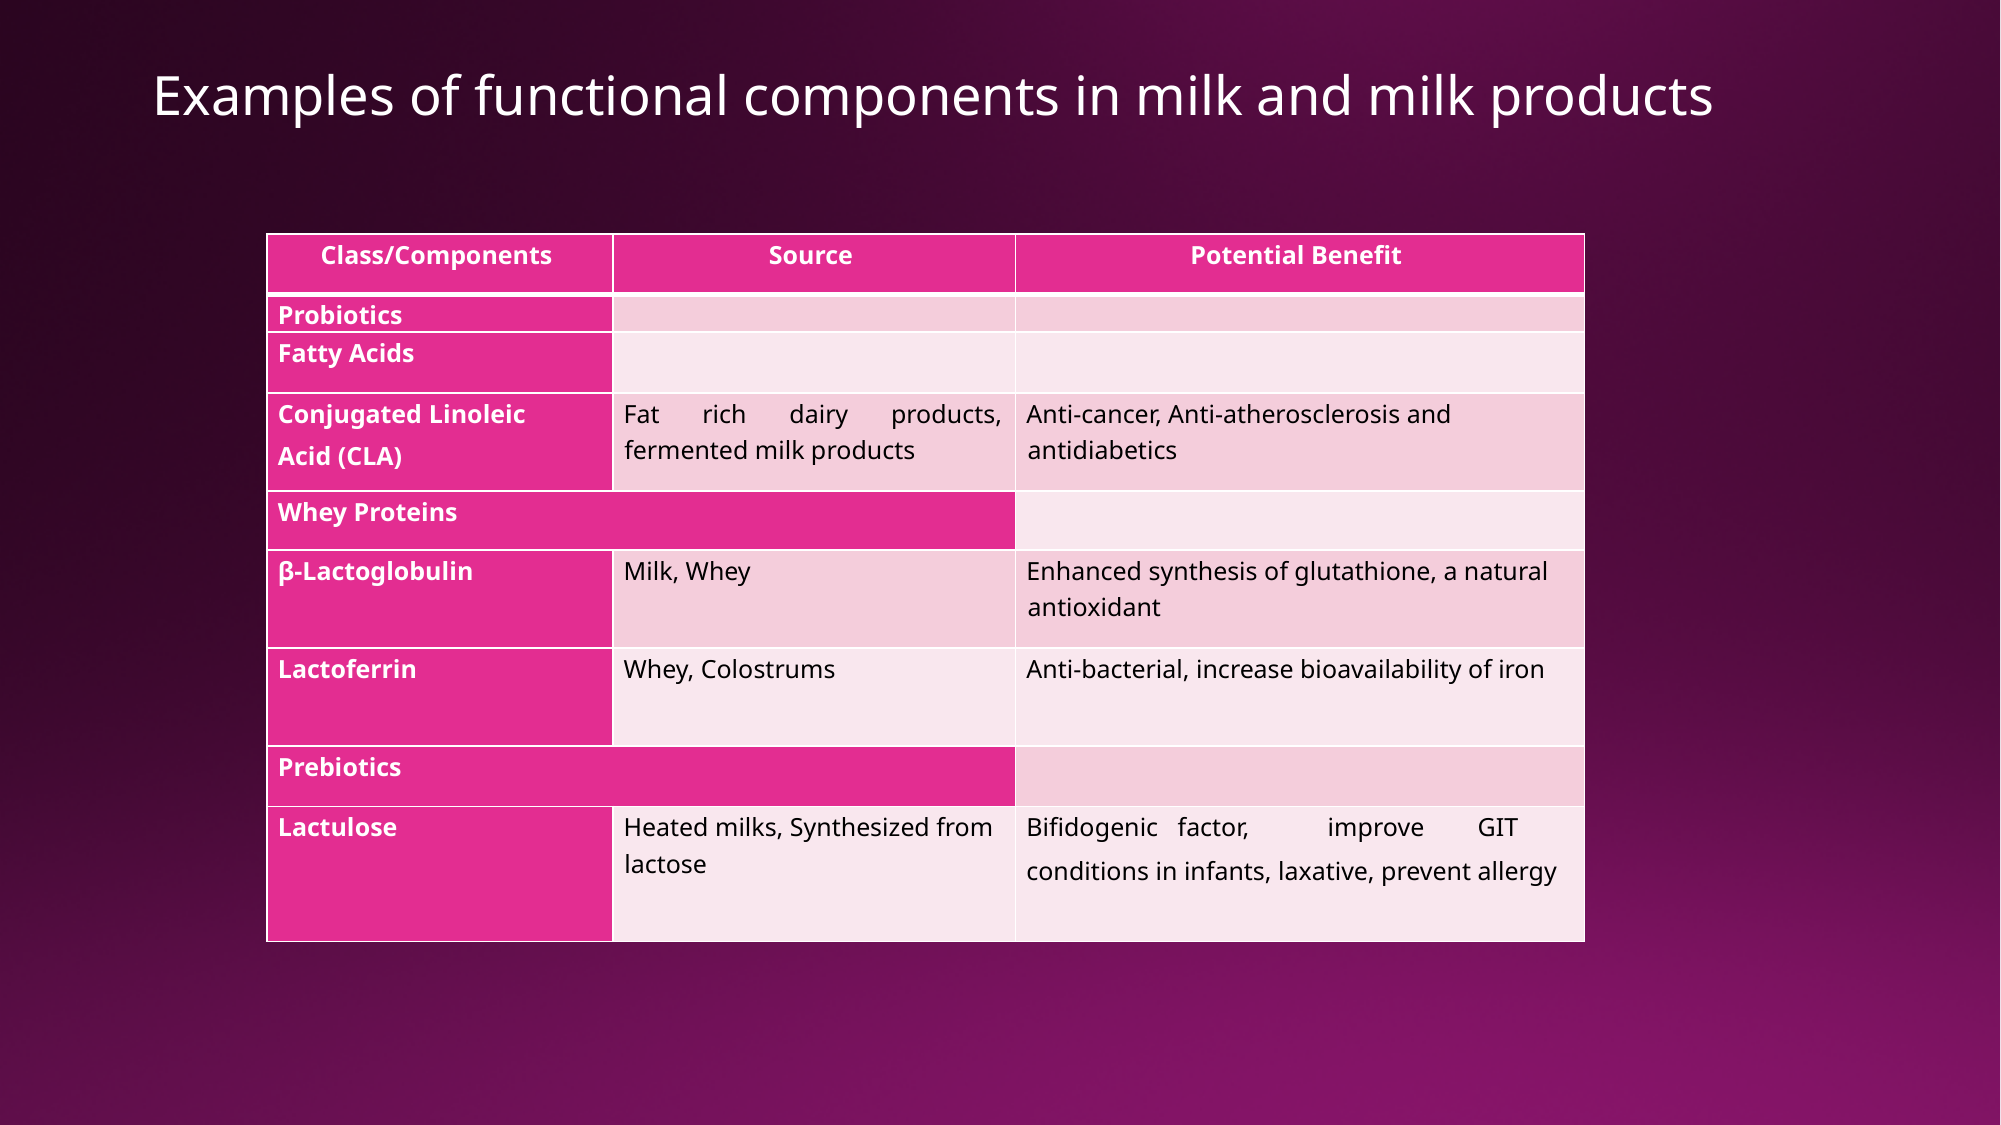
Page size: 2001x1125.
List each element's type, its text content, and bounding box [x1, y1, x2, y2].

table_cell Bifidogenic factor, improve GIT conditions in infants, laxative, prevent allergy [1016, 807, 1584, 941]
table_cell [1016, 333, 1584, 392]
table_cell Milk, Whey [614, 551, 1015, 647]
table_cell Whey Proteins [268, 492, 1015, 549]
table_cell Prebiotics [268, 747, 1015, 806]
table_cell Anti-bacterial, increase bioavailability of iron [1016, 649, 1584, 745]
table_cell β-Lactoglobulin [268, 551, 612, 647]
table_cell Probiotics [268, 297, 612, 331]
table_cell [614, 333, 1015, 392]
table_cell [1016, 297, 1584, 331]
table_header Class/Components [268, 235, 612, 292]
table_cell Heated milks, Synthesized from lactose [614, 807, 1015, 941]
table_cell Lactulose [268, 807, 612, 941]
table_cell [1016, 747, 1584, 806]
table_cell Enhanced synthesis of glutathione, a natural antioxidant [1016, 551, 1584, 647]
table_cell Fatty Acids [268, 333, 612, 392]
table_cell Fat rich dairy products, fermented milk products [614, 394, 1015, 490]
table_cell Lactoferrin [268, 649, 612, 745]
title Examples of functional components in milk and milk products [137, 34, 1846, 161]
table_cell Whey, Colostrums [614, 649, 1015, 745]
table_header Potential Benefit [1016, 235, 1584, 292]
table_cell Anti-cancer, Anti-atherosclerosis and antidiabetics [1016, 394, 1584, 490]
table_cell [1016, 492, 1584, 549]
table_cell Conjugated Linoleic Acid (CLA) [268, 394, 612, 490]
picture [0, 0, 2001, 1125]
table_header Source [614, 235, 1015, 292]
table_cell [614, 297, 1015, 331]
